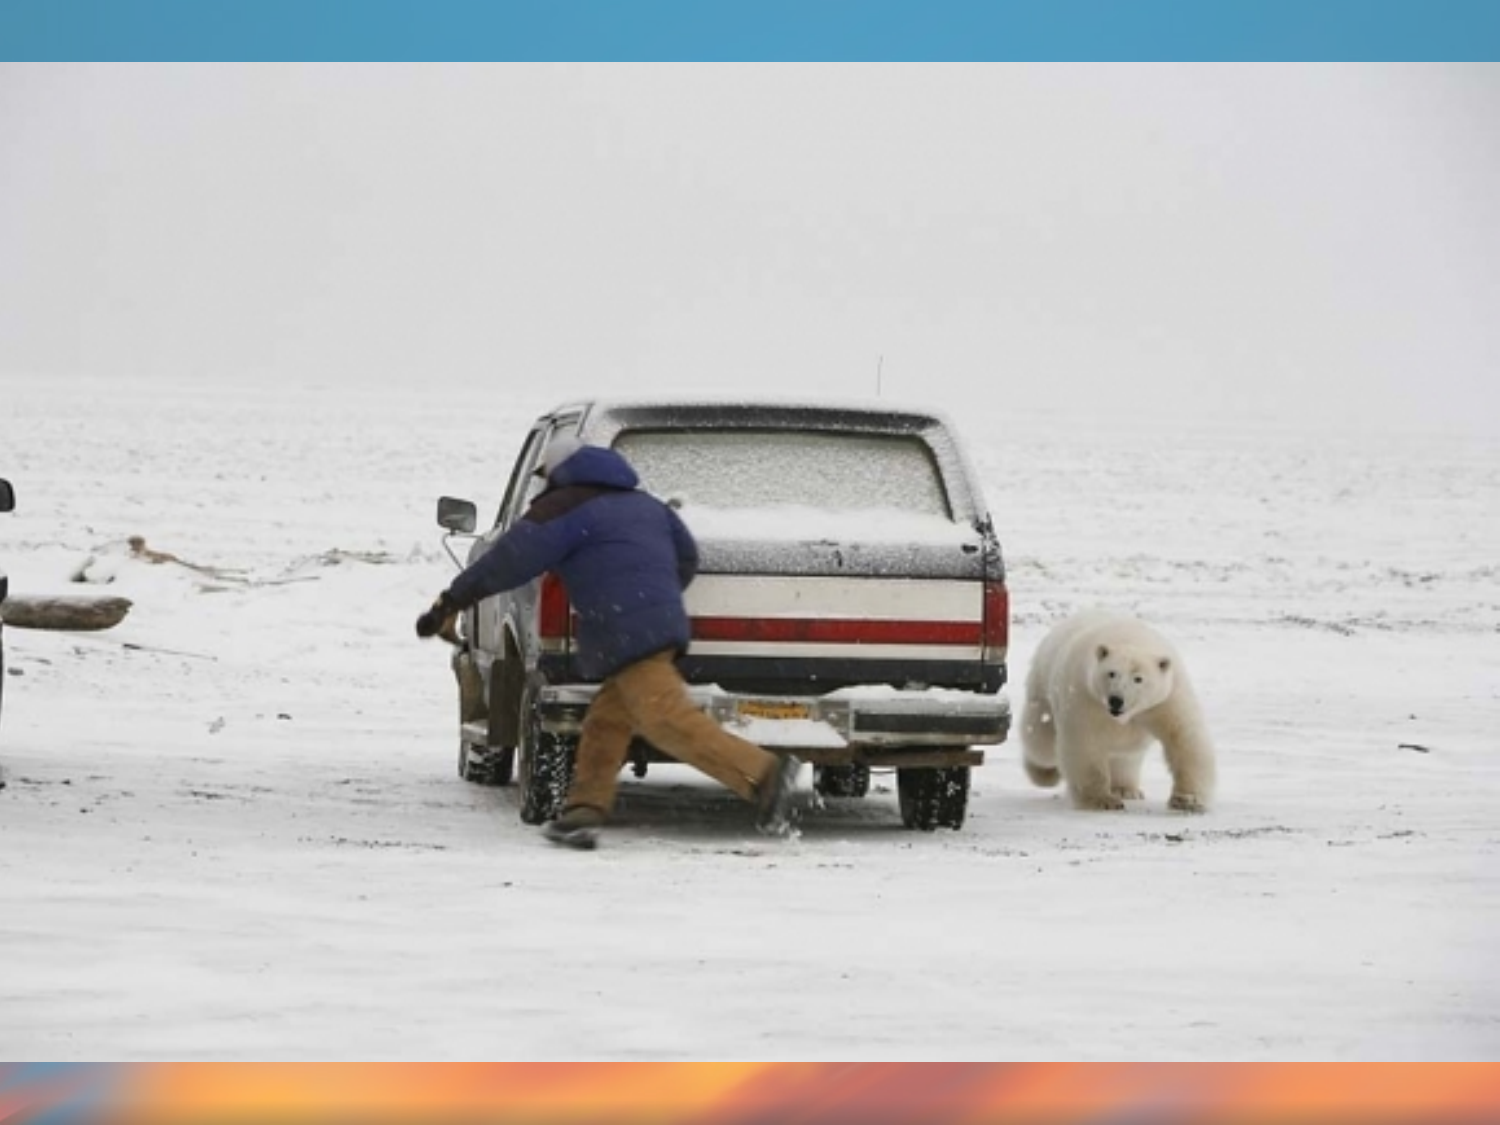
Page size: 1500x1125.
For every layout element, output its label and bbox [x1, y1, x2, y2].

picture [0, 62, 1500, 1062]
